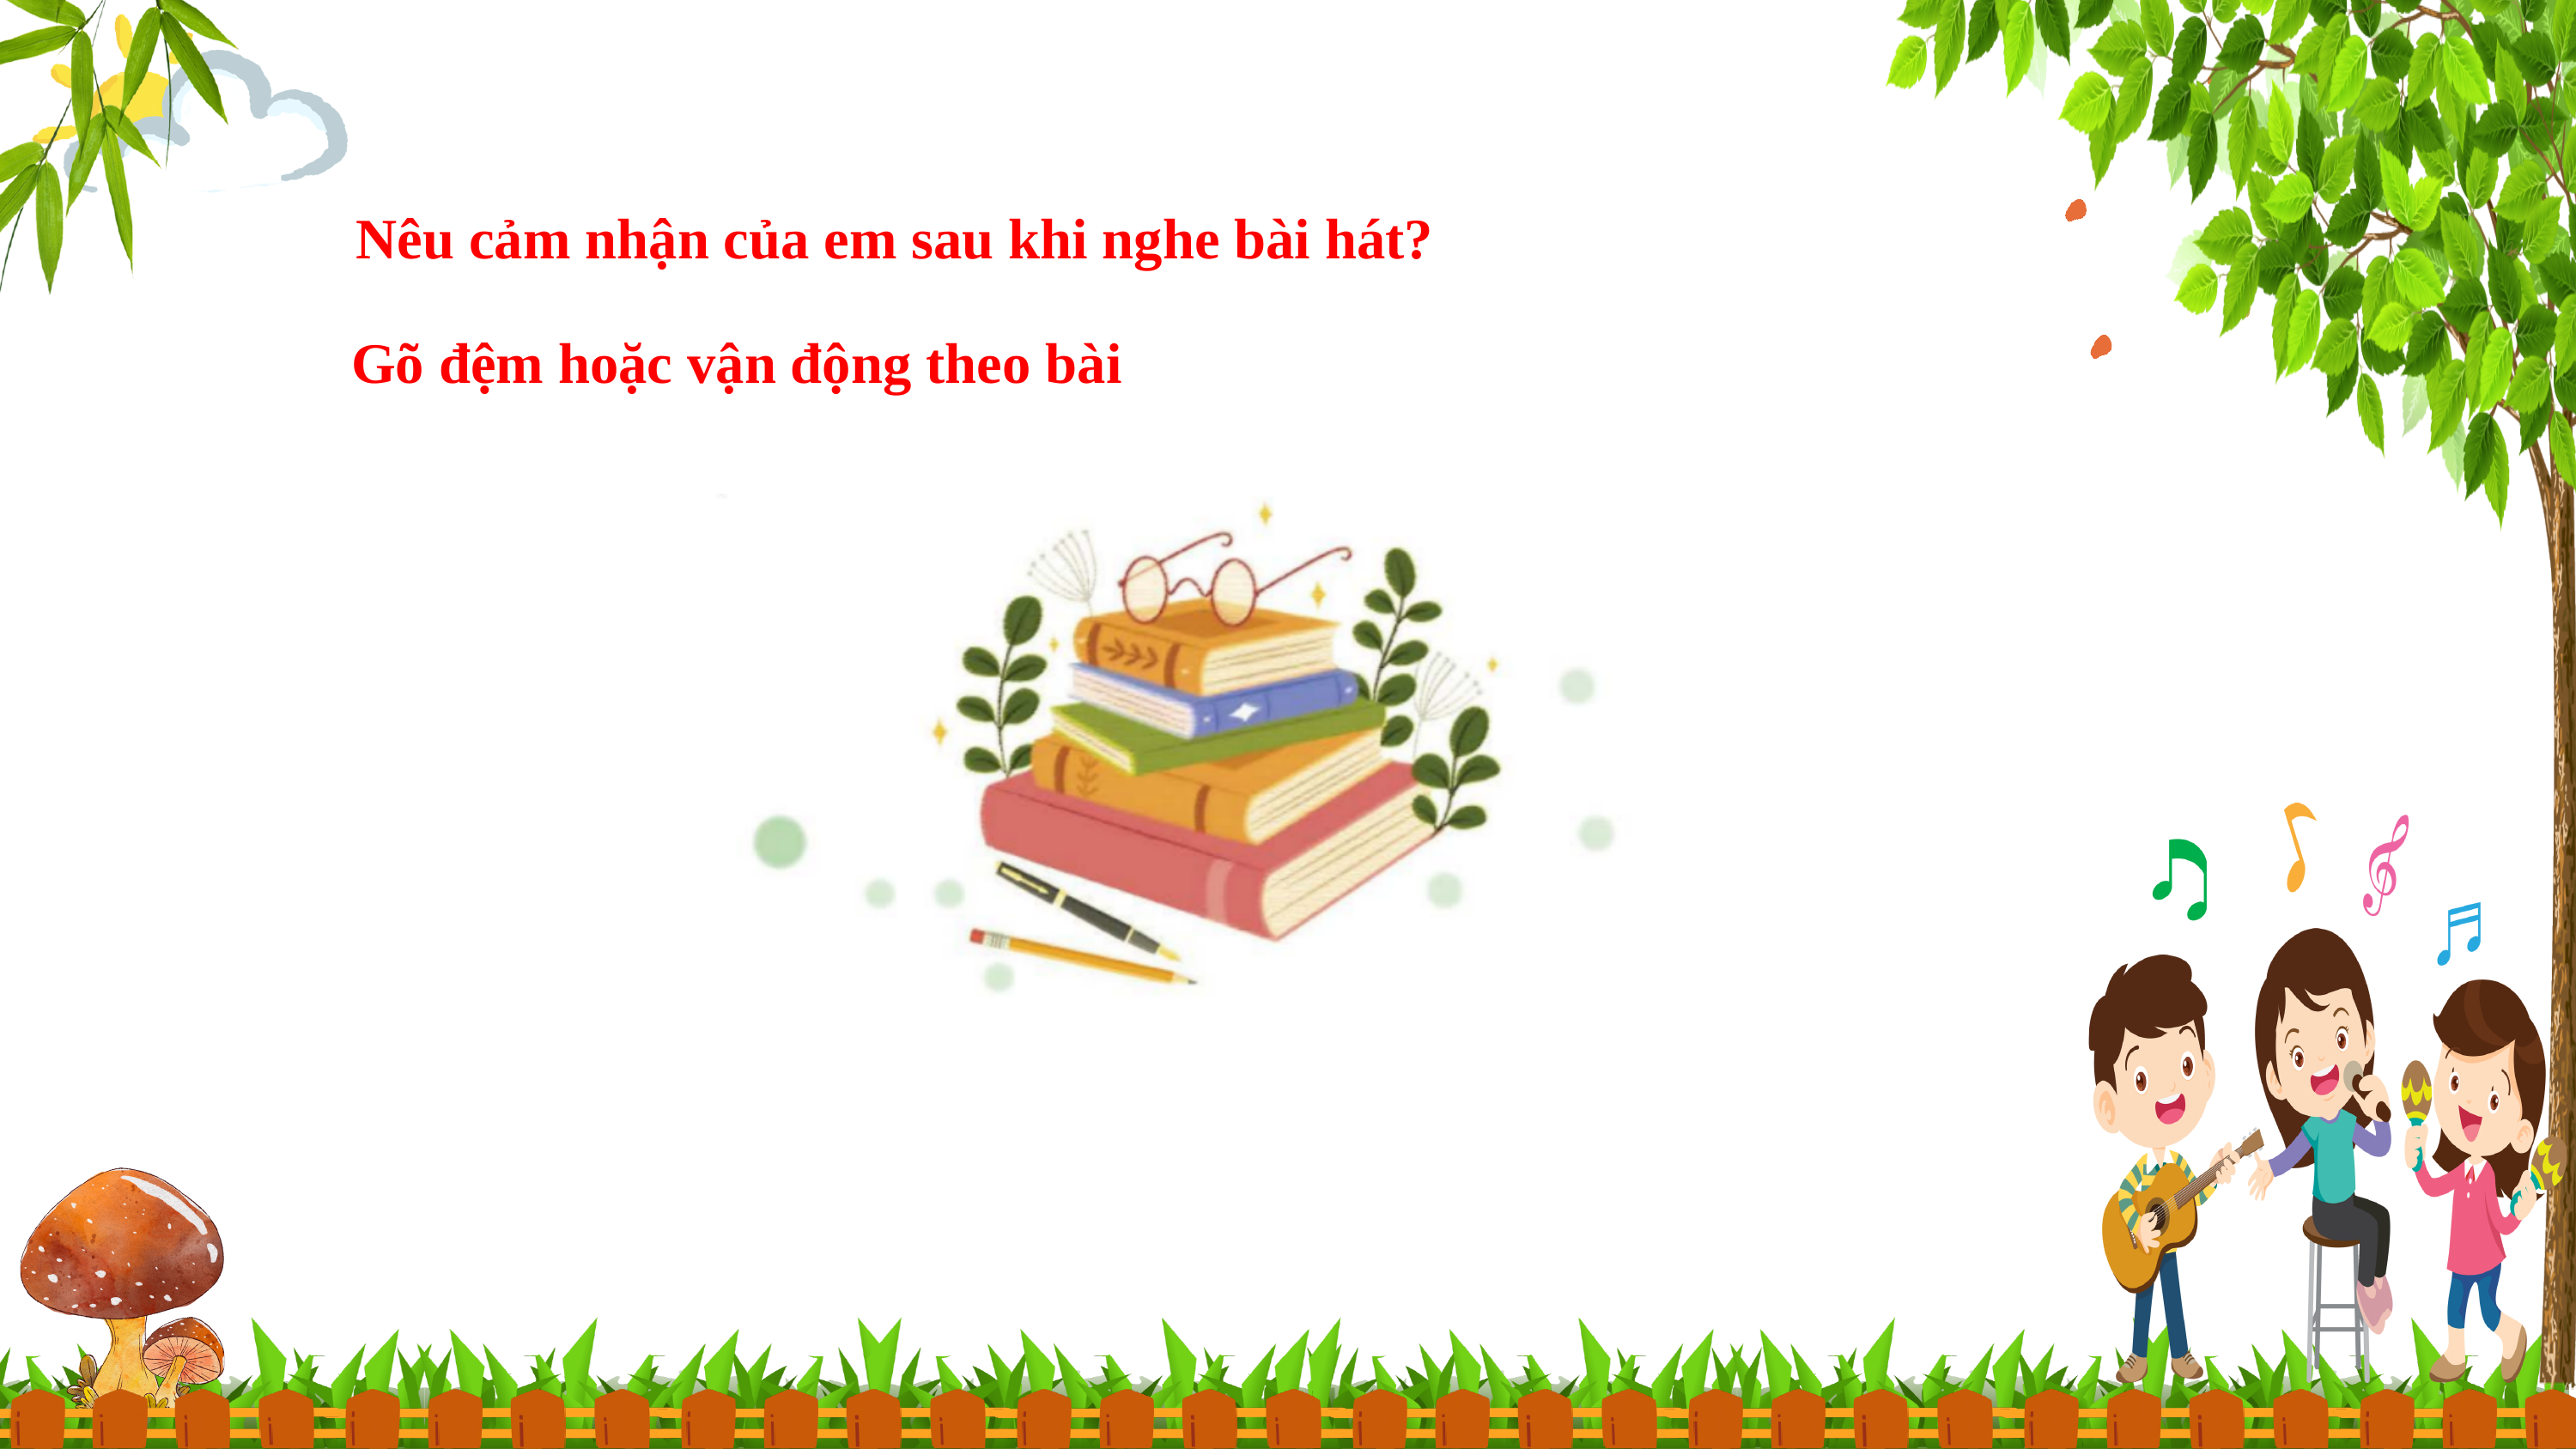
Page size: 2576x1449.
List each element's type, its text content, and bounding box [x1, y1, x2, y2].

text_box Nêu cảm nhận của em sau khi nghe bài hát? [343, 160, 1881, 276]
picture [19, 0, 362, 234]
text_box [0, 0, 240, 324]
text_box Gõ đệm hoặc vận động theo bài [338, 285, 1881, 401]
text_box [20, 1167, 225, 1316]
picture [0, 0, 2576, 1449]
picture [648, 494, 1715, 1040]
